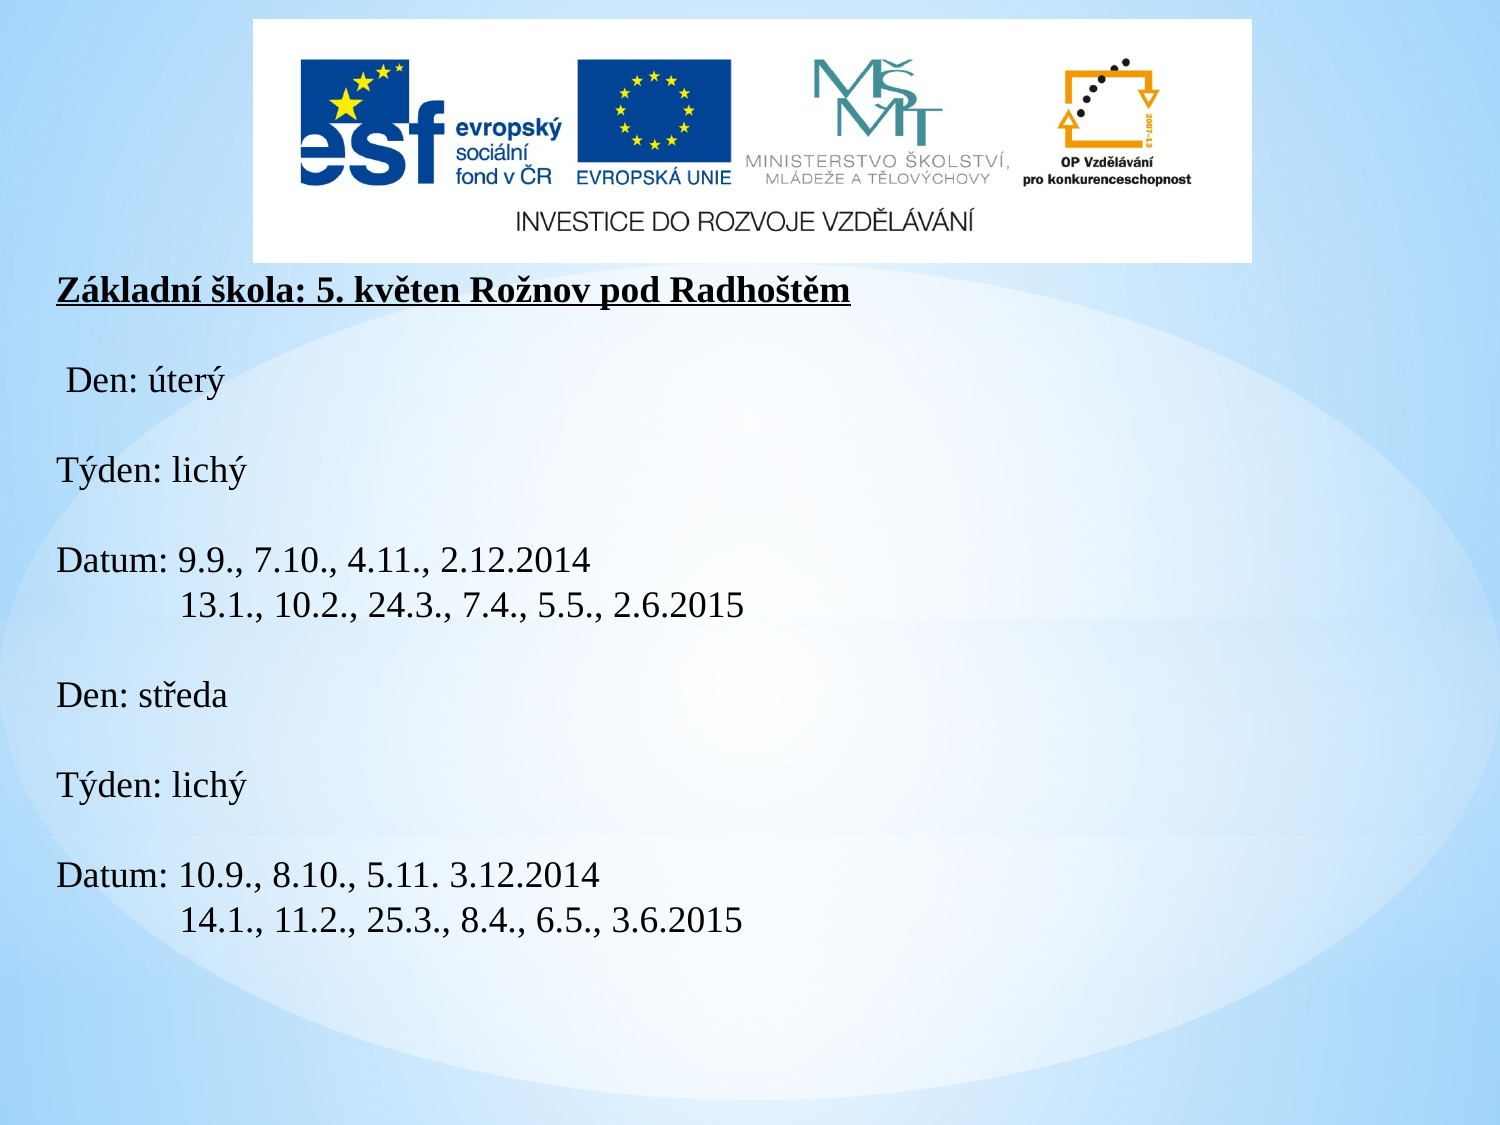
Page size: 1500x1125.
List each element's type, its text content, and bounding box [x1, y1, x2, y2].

picture [253, 18, 1252, 264]
text_box Základní škola: 5. květen Rožnov pod Radhoštěm Den: úterý Týden: lichý Datum: 9.9., 7.10., 4.11., 2.12.2014 13.1., 10.2., 24.3., 7.4., 5.5., 2.6.2015 Den: středa Týden: lichý Datum: 10.9., 8.10., 5.11. 3.12.2014 14.1., 11.2., 25.3., 8.4., 6.5., 3.6.2015 [41, 257, 1471, 948]
